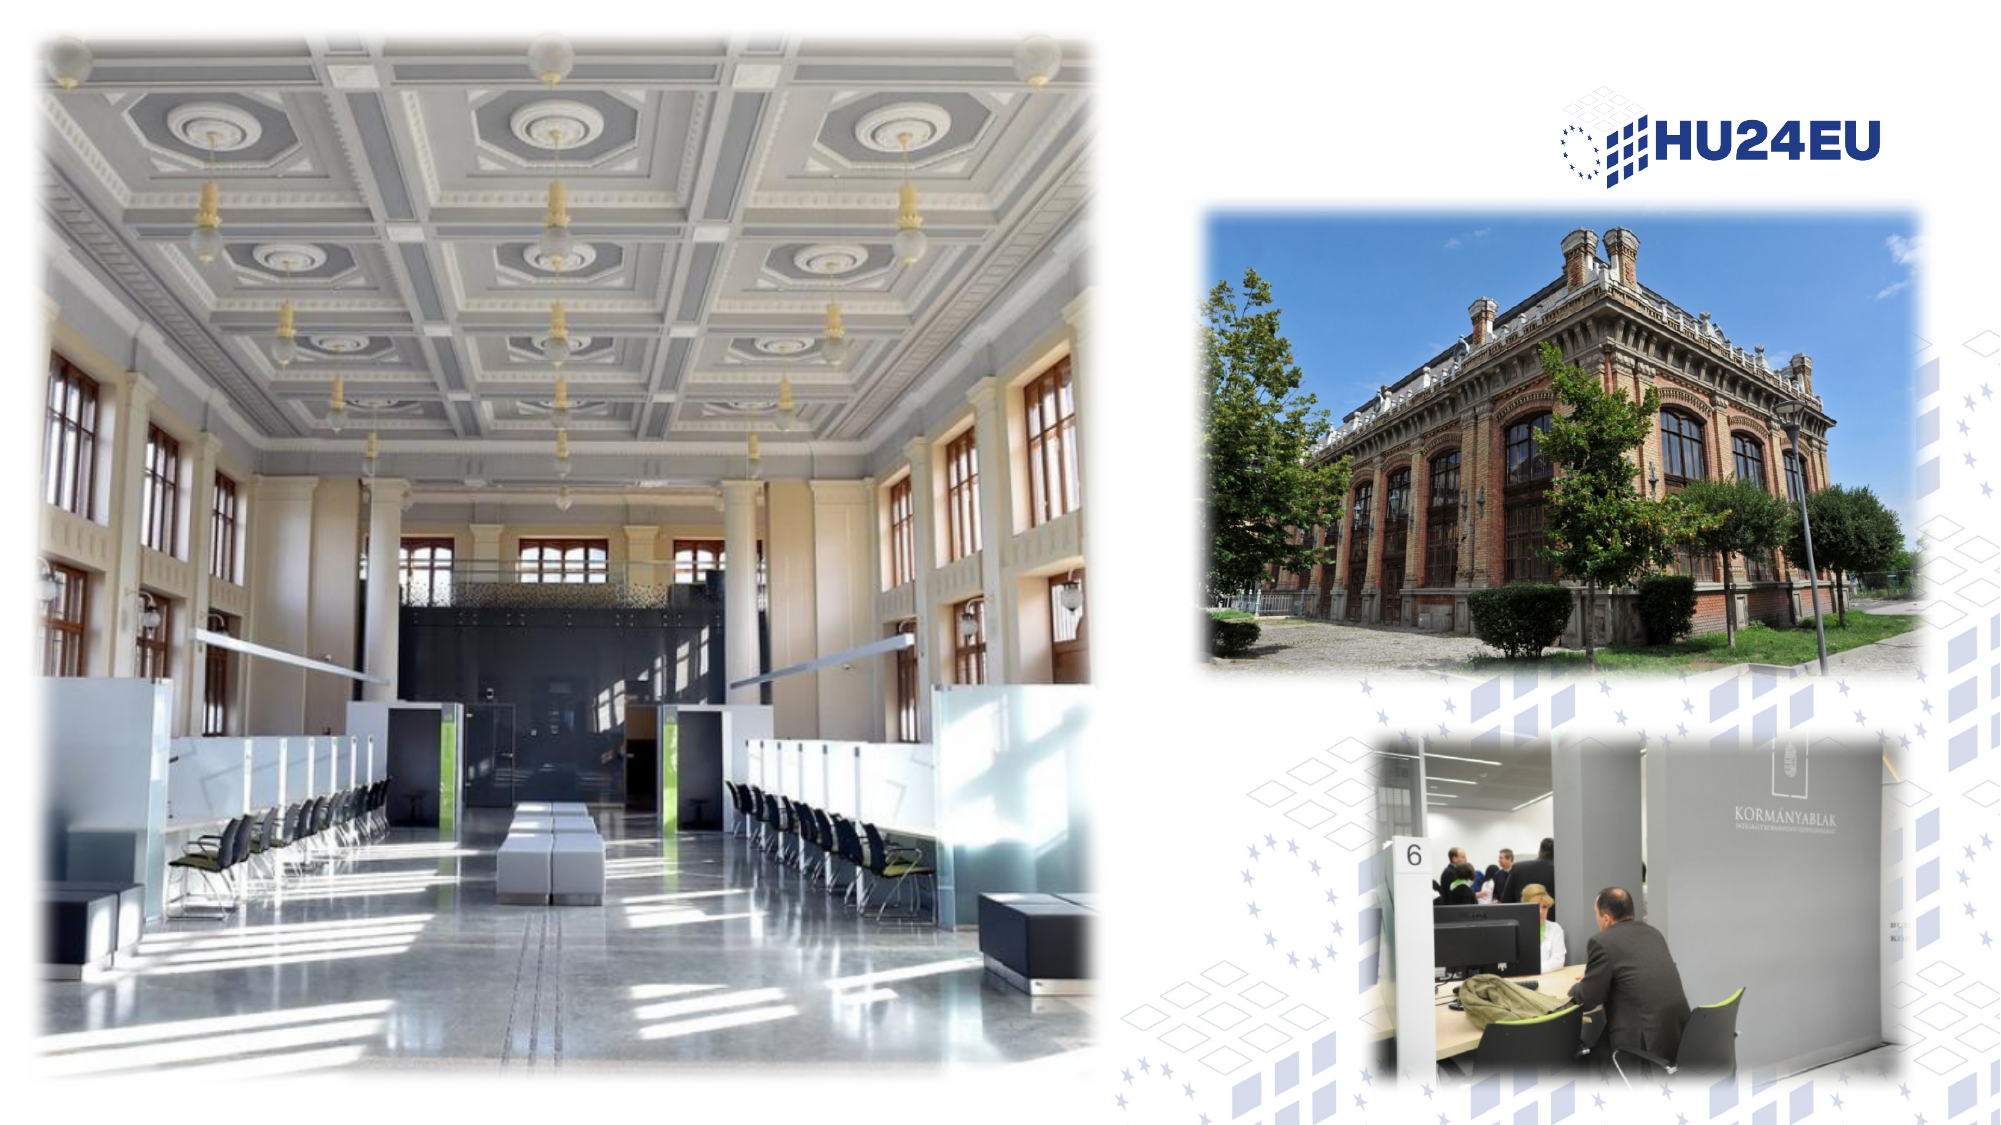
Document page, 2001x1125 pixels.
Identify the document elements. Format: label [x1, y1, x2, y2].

picture [0, 0, 2000, 1125]
list [27, 26, 1105, 1088]
